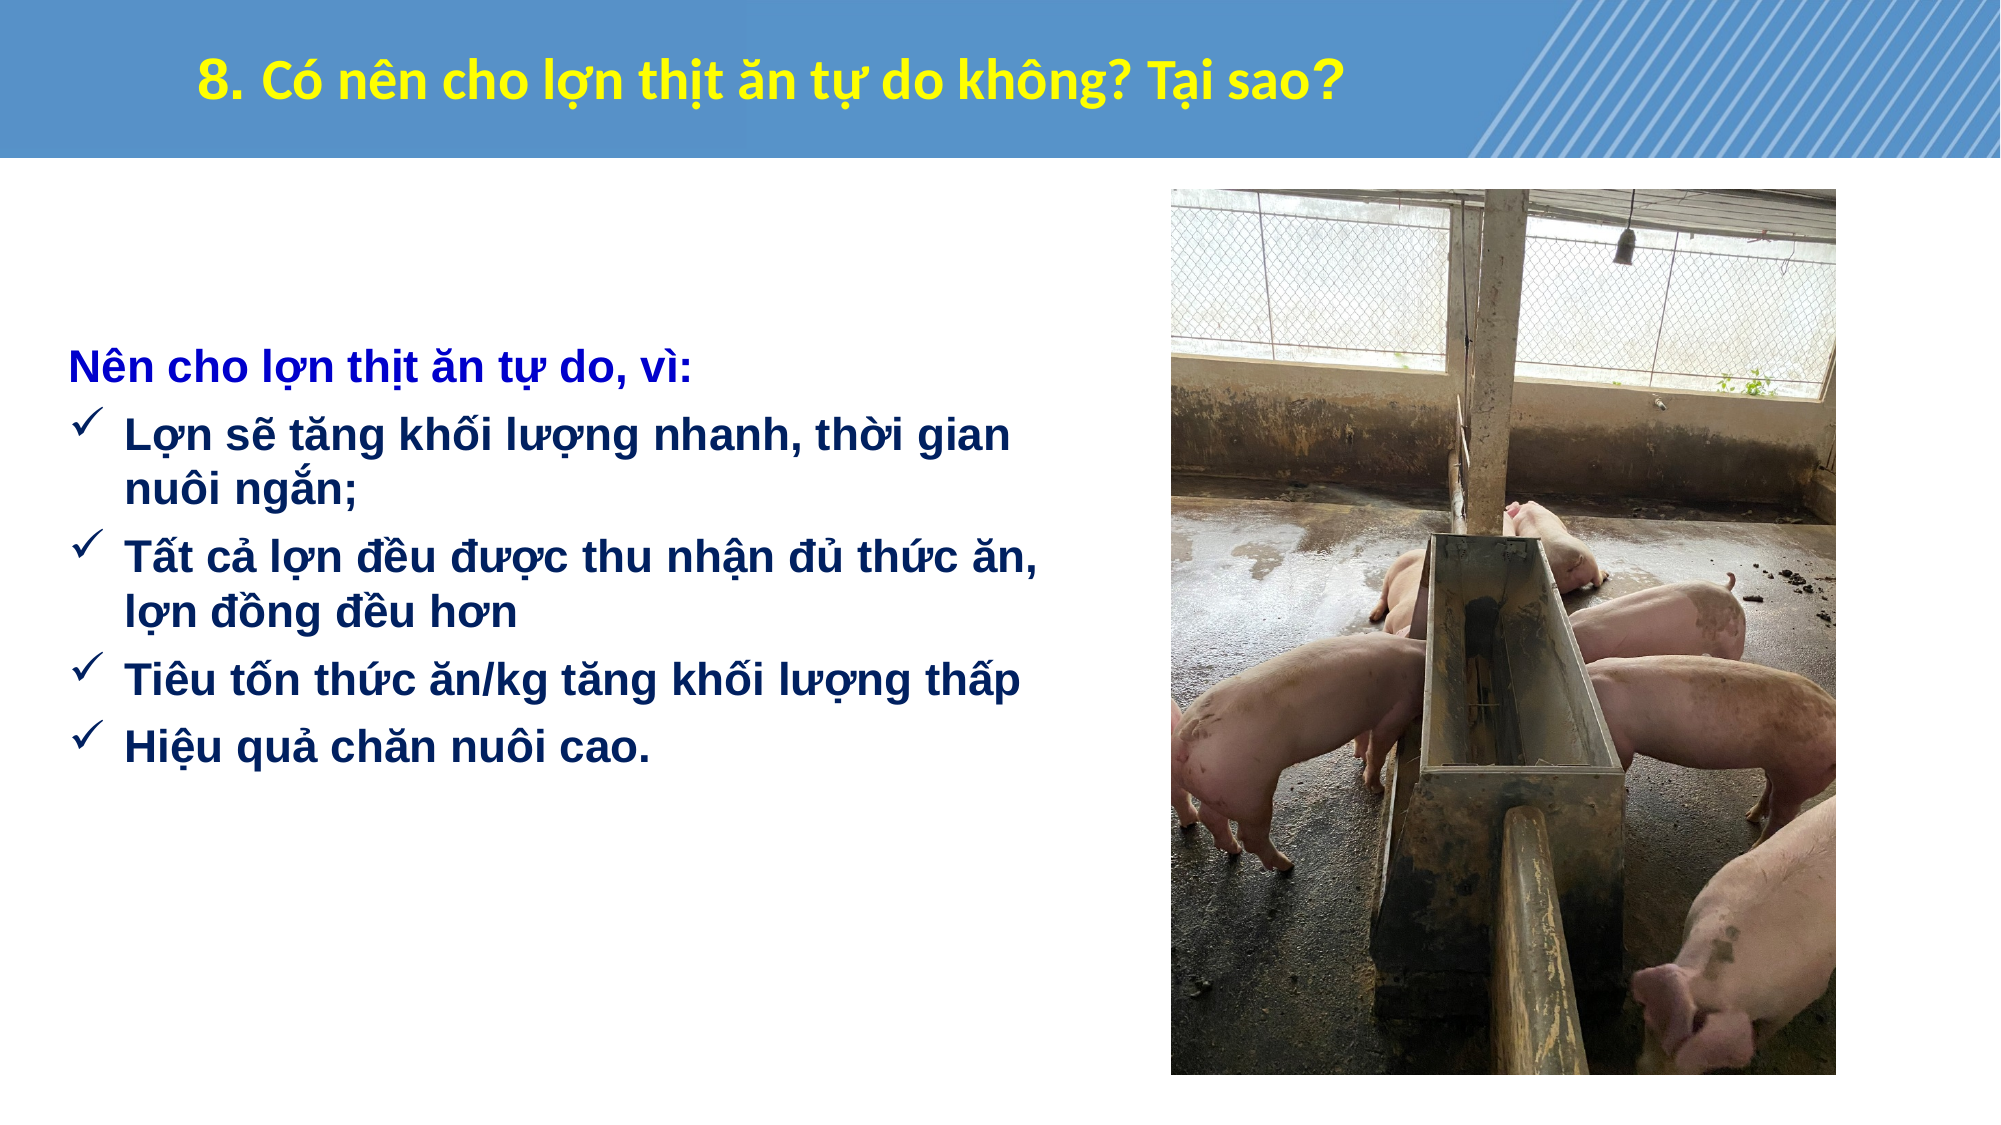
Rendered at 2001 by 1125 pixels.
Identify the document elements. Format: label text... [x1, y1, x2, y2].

text_box 8. Có nên cho lợn thịt ăn tự do không? Tại sao? [0, 34, 1667, 119]
picture [0, 0, 2001, 158]
text_box Nên cho lợn thịt ăn tự do, vì: Lợn sẽ tăng khối lượng nhanh, thời gian nuôi ngắn; Tất cả lợn đều được thu nhận đủ thức ăn, lợn đồng đều hơn Tiêu tốn thức ăn/kg tăng khối lượng thấp Hiệu quả chăn nuôi cao. [53, 329, 1088, 779]
picture [1171, 189, 1836, 1075]
